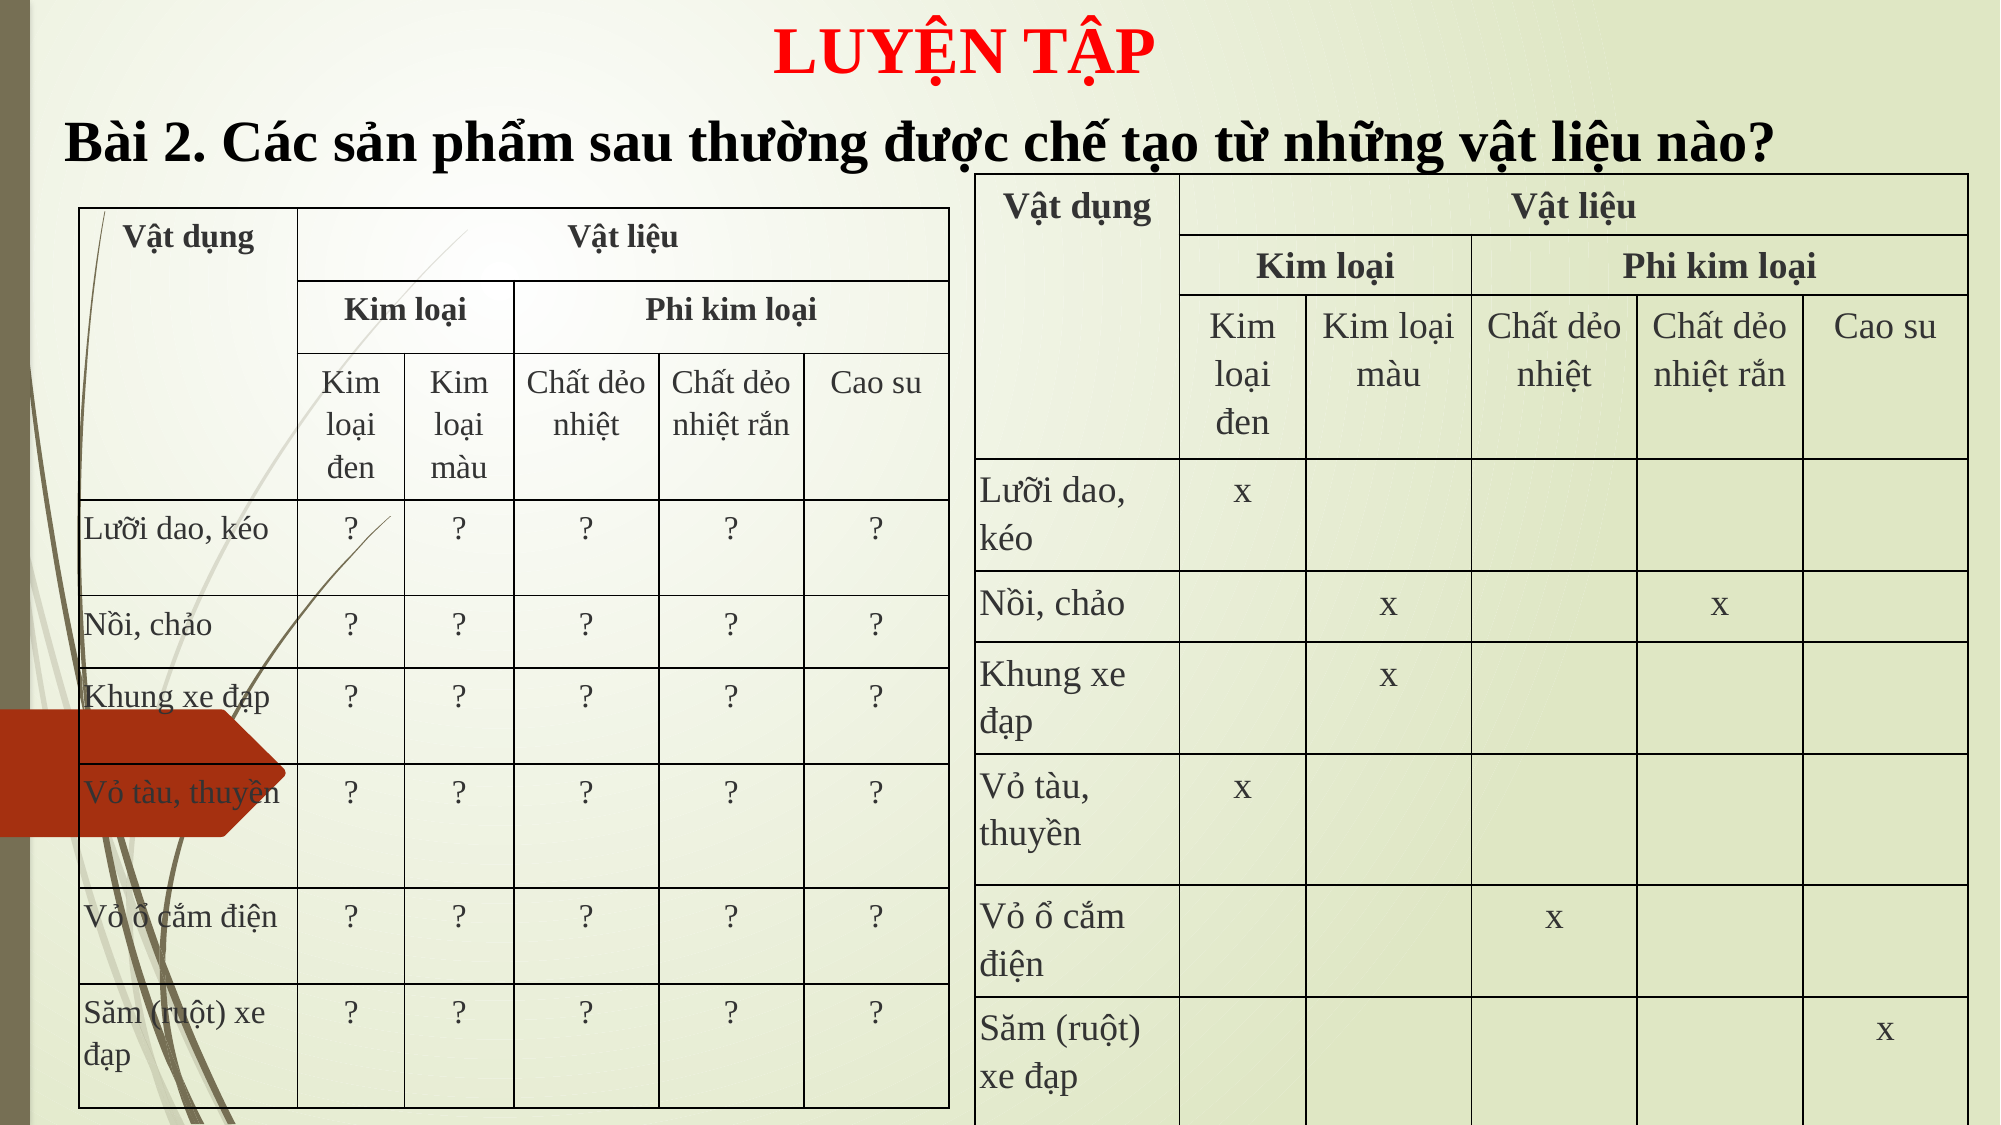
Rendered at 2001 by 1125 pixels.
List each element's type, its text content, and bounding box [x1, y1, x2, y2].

table_cell [1307, 886, 1471, 996]
table_cell ? [660, 596, 803, 667]
table_header Vật dụng [976, 175, 1179, 458]
table_cell Cao su [1804, 296, 1967, 458]
table_cell ? [515, 889, 658, 983]
table_cell Kim loại đen [298, 354, 404, 499]
table_cell ? [805, 889, 948, 983]
table_cell ? [405, 985, 513, 1107]
table_cell ? [298, 669, 404, 763]
table_cell [1638, 886, 1802, 996]
table_cell ? [405, 889, 513, 983]
table_cell Chất dẻo nhiệt [515, 354, 658, 499]
table_cell [1472, 643, 1636, 753]
table_cell [1472, 755, 1636, 884]
table_cell Khung xe đạp [976, 643, 1179, 753]
table_cell ? [660, 985, 803, 1107]
table_cell [1307, 998, 1471, 1125]
table_cell Kim loại [298, 282, 513, 353]
table_cell Kim loại màu [405, 354, 513, 499]
table_cell [1472, 572, 1636, 641]
table_cell ? [805, 985, 948, 1107]
table_cell x [1472, 886, 1636, 996]
table_cell ? [298, 596, 404, 667]
table_cell Lưỡi dao, kéo [976, 460, 1179, 570]
table_cell [1180, 643, 1305, 753]
table_cell Vỏ tàu, thuyền [976, 755, 1179, 884]
table_cell [1472, 460, 1636, 570]
table_cell Chất dẻo nhiệt rắn [660, 354, 803, 499]
table_cell Kim loại [1180, 236, 1471, 294]
table_cell ? [805, 501, 948, 595]
table_cell Khung xe đạp [80, 669, 297, 763]
table_cell [1638, 998, 1802, 1125]
table_cell ? [405, 765, 513, 887]
table_cell ? [298, 985, 404, 1107]
table_header Vật dụng [80, 209, 297, 499]
text_box LUYỆN TẬP [759, 0, 1208, 95]
table_cell Chất dẻo nhiệt [1472, 296, 1636, 458]
table_cell ? [515, 985, 658, 1107]
table_cell Nồi, chảo [976, 572, 1179, 641]
table_cell ? [298, 765, 404, 887]
table_cell [1180, 998, 1305, 1125]
table_cell ? [805, 596, 948, 667]
table_cell Săm (ruột) xe đạp [976, 998, 1179, 1125]
table_cell [1638, 460, 1802, 570]
table_cell [1804, 643, 1967, 753]
table_cell ? [515, 669, 658, 763]
table_cell x [1638, 572, 1802, 641]
table_cell Vỏ ổ cắm điện [976, 886, 1179, 996]
table_cell ? [515, 501, 658, 595]
table_cell x [1804, 998, 1967, 1125]
table_cell Phi kim loại [515, 282, 948, 353]
table_cell Cao su [805, 354, 948, 499]
table_cell ? [405, 596, 513, 667]
table_cell Vỏ tàu, thuyền [80, 765, 297, 887]
table_cell ? [515, 765, 658, 887]
table_cell ? [660, 501, 803, 595]
table_cell [1307, 755, 1471, 884]
text_box Bài 2. Các sản phẩm sau thường được chế tạo từ những vật liệu nào? [50, 95, 1969, 181]
table_cell x [1180, 755, 1305, 884]
table_cell [1804, 572, 1967, 641]
table_cell ? [660, 669, 803, 763]
table_cell x [1307, 572, 1471, 641]
table_cell [1804, 886, 1967, 996]
table_cell ? [405, 501, 513, 595]
table_header Vật liệu [298, 209, 948, 280]
table_cell [1180, 572, 1305, 641]
table_cell Chất dẻo nhiệt rắn [1638, 296, 1802, 458]
table_cell Săm (ruột) xe đạp [80, 985, 297, 1107]
table_cell Nồi, chảo [80, 596, 297, 667]
table_cell ? [298, 501, 404, 595]
table_cell [1180, 886, 1305, 996]
table_cell Kim loại màu [1307, 296, 1471, 458]
table_cell ? [405, 669, 513, 763]
table_cell ? [660, 765, 803, 887]
table_cell Vỏ ổ cắm điện [80, 889, 297, 983]
table_cell x [1180, 460, 1305, 570]
table_cell ? [298, 889, 404, 983]
table_cell Lưỡi dao, kéo [80, 501, 297, 595]
table_cell ? [805, 669, 948, 763]
table_cell Phi kim loại [1472, 236, 1967, 294]
table_cell [1472, 998, 1636, 1125]
table_cell Kim loại đen [1180, 296, 1305, 458]
table_cell [1638, 755, 1802, 884]
table_cell [1307, 460, 1471, 570]
table_cell ? [660, 889, 803, 983]
table_cell [1804, 755, 1967, 884]
table_header Vật liệu [1180, 175, 1967, 234]
table_cell [1638, 643, 1802, 753]
table_cell ? [515, 596, 658, 667]
table_cell ? [805, 765, 948, 887]
table_cell x [1307, 643, 1471, 753]
table_cell [1804, 460, 1967, 570]
